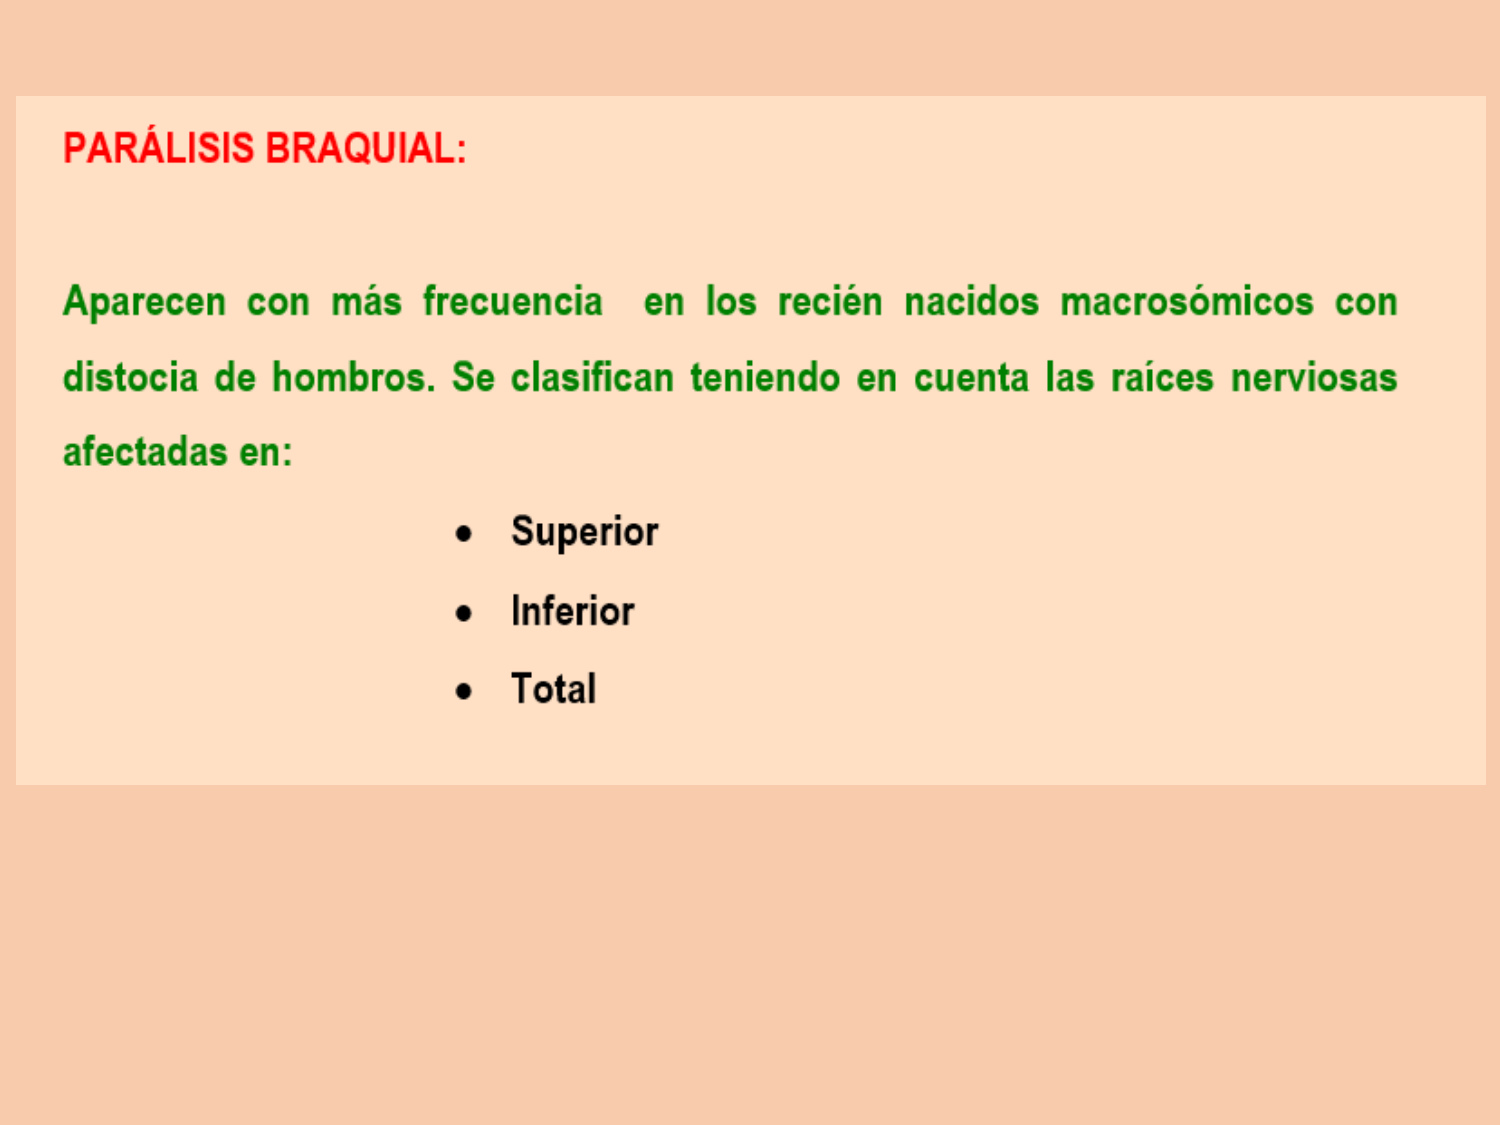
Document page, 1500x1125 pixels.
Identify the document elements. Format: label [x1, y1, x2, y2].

picture [16, 96, 1486, 785]
